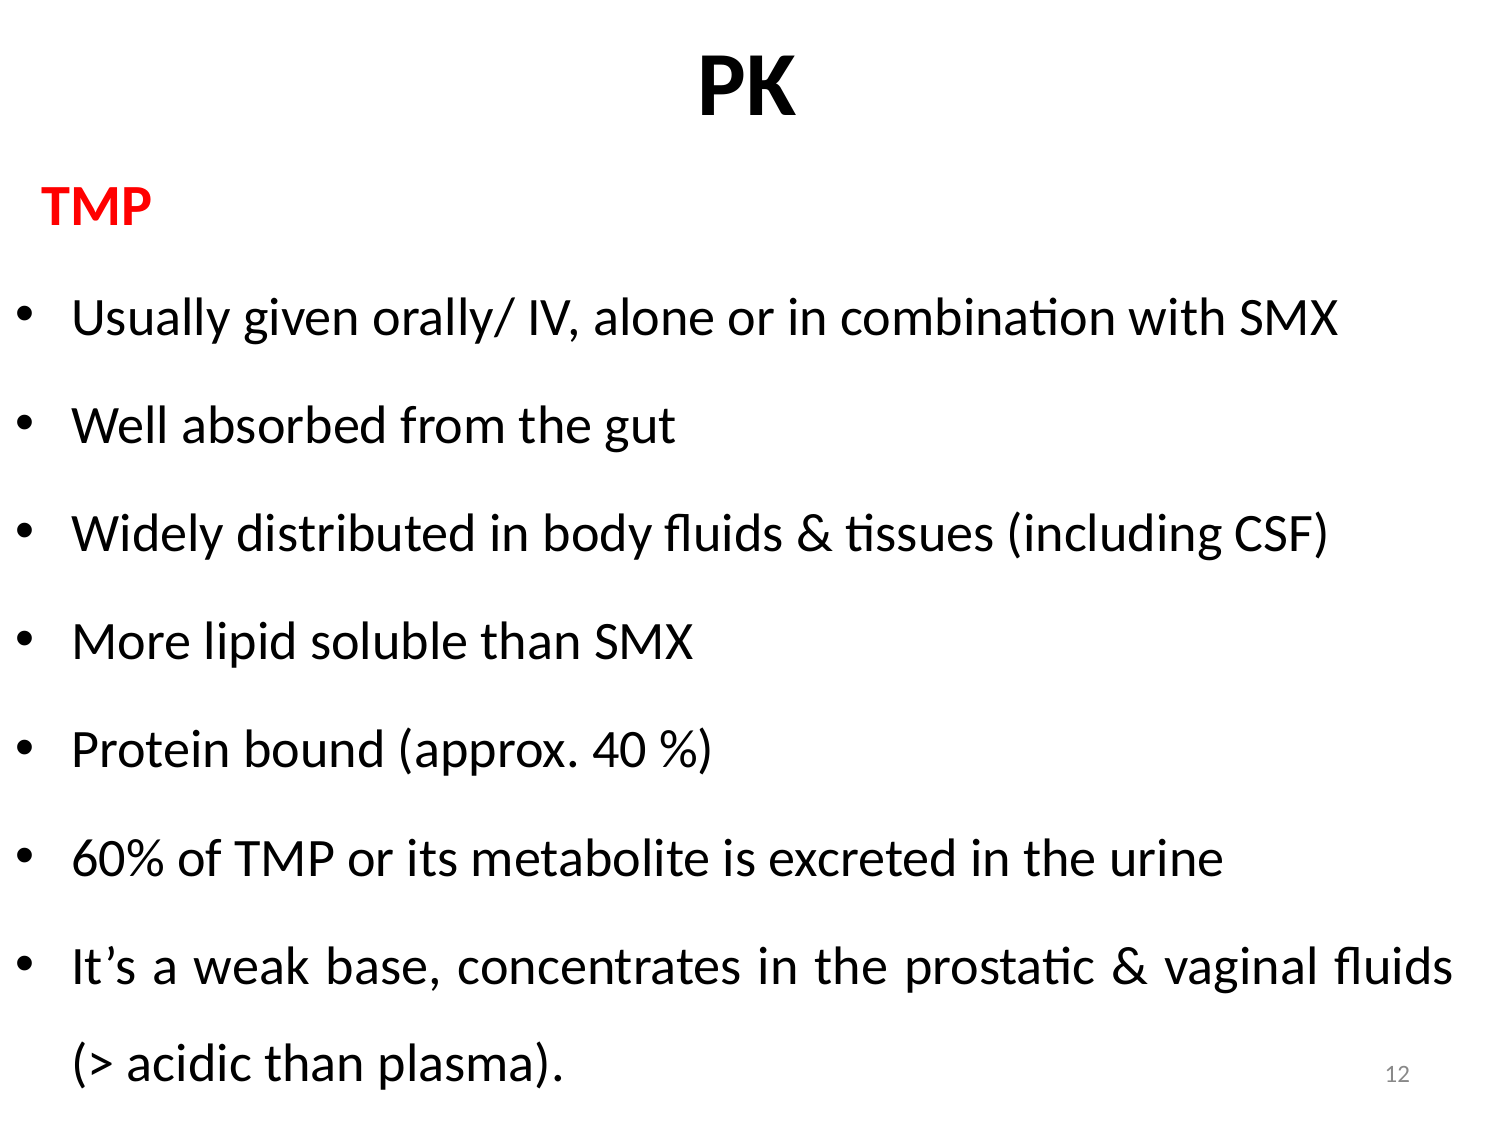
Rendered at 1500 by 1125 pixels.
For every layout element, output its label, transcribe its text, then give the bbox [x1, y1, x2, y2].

slide_number 12 [1074, 1042, 1425, 1103]
list TMP Usually given orally/ IV, alone or in combination with SMX Well absorbed from the gut Widely distributed in body fluids & tissues (including CSF) More lipid soluble than SMX Protein bound (approx. 40 %) 60% of TMP or its metabolite is excreted in the urine It’s a weak base, concentrates in the prostatic & vaginal fluids (> acidic than plasma). [0, 125, 1488, 1100]
title PK [72, 32, 1423, 125]
